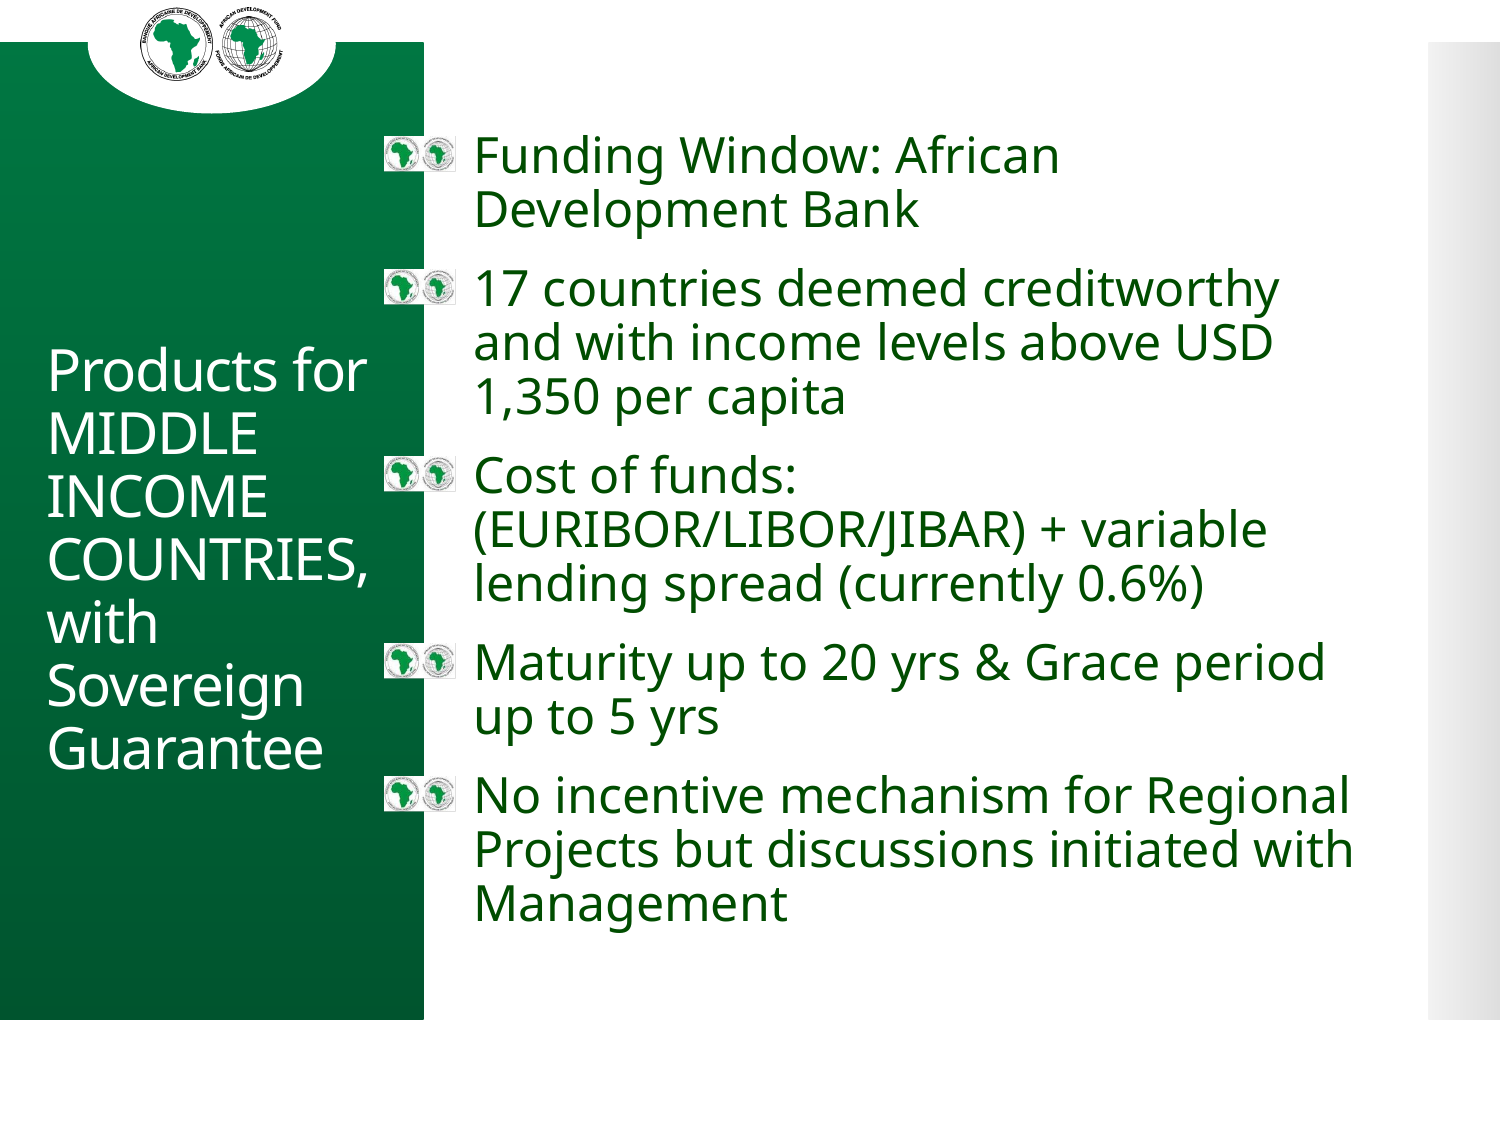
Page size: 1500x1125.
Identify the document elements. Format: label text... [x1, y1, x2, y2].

picture [384, 269, 456, 305]
picture [384, 643, 456, 679]
list Funding Window: African Development Bank 17 countries deemed creditworthy and with income levels above USD 1,350 per capita Cost of funds: (EURIBOR/LIBOR/JIBAR) + variable lending spread (currently 0.6%) Maturity up to 20 yrs & Grace period up to 5 yrs No incentive mechanism for Regional Projects but discussions initiated with Management [369, 42, 1376, 1020]
picture [384, 456, 456, 492]
picture [140, 7, 283, 81]
picture [384, 776, 456, 812]
title Products for MIDDLE INCOME COUNTRIES, with Sovereign Guarantee [31, 184, 369, 940]
picture [384, 136, 456, 172]
